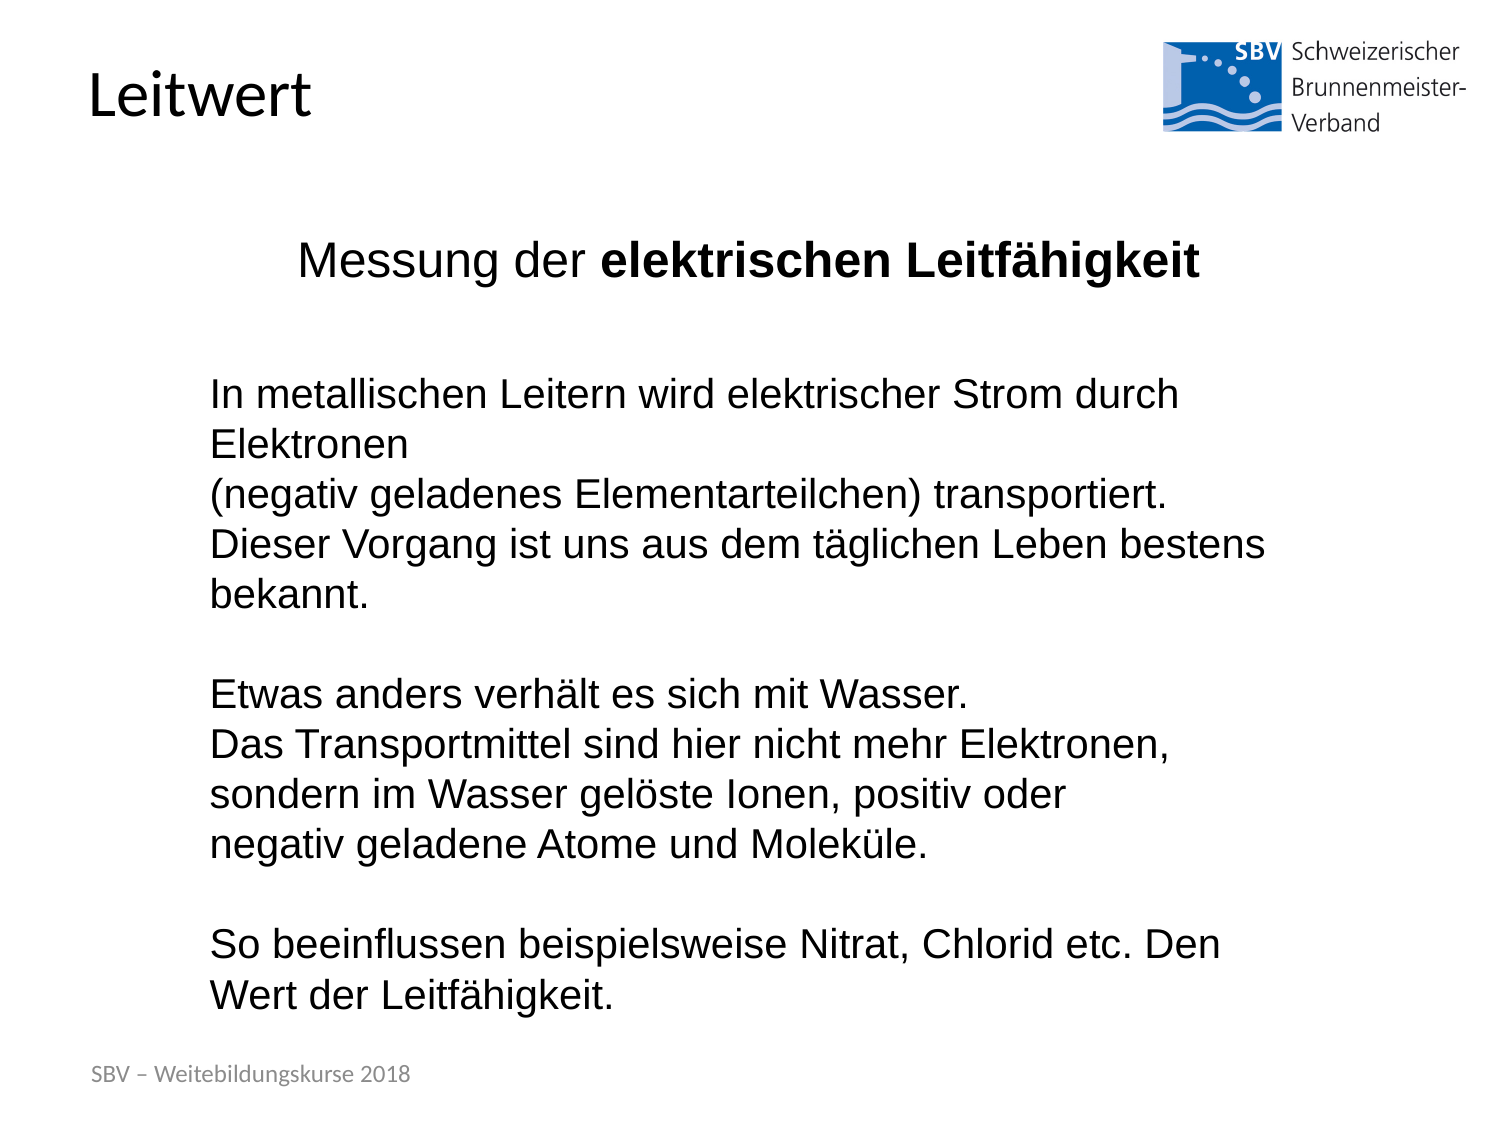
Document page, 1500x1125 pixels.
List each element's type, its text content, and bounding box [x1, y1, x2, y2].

slide_number SBV – Weitebildungskurse 2018 [76, 1042, 609, 1103]
picture [1163, 35, 1471, 138]
title Leitwert [73, 30, 1115, 148]
text_box Messung der elektrischen Leitfähigkeit In metallischen Leitern wird elektrischer Strom durch Elektronen (negativ geladenes Elementarteilchen) transportiert. Dieser Vorgang ist uns aus dem täglichen Leben bestens bekannt. Etwas anders verhält es sich mit Wasser. Das Transportmittel sind hier nicht mehr Elektronen, sondern im Wasser gelöste Ionen, positiv oder negativ geladene Atome und Moleküle. So beeinflussen beispielsweise Nitrat, Chlorid etc. Den Wert der Leitfähigkeit. [194, 219, 1317, 1025]
